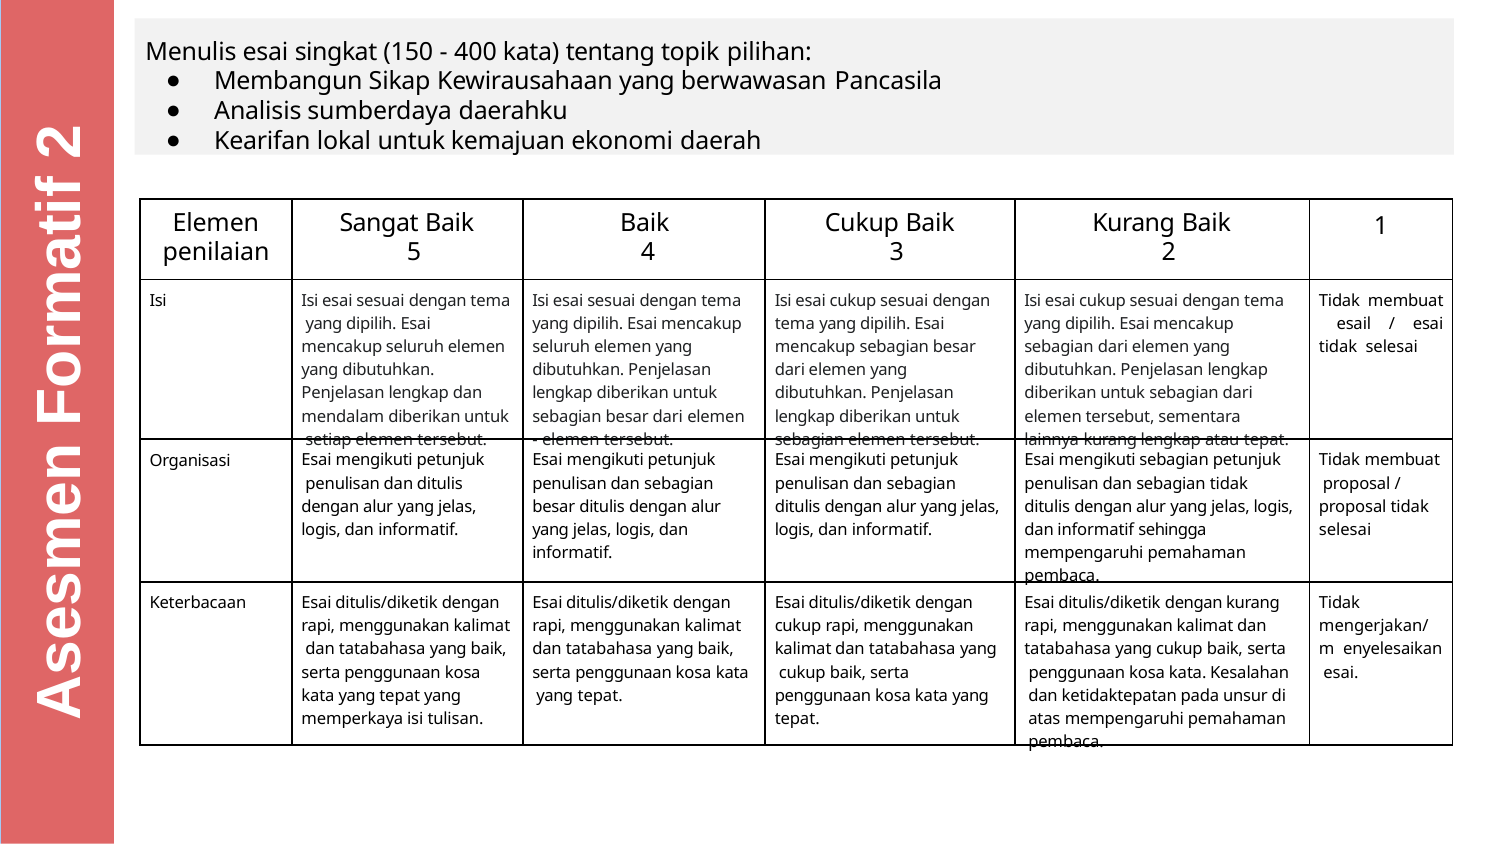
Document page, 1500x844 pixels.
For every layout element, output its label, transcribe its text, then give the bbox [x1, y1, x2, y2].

table_header Baik 4 [524, 200, 764, 279]
table_cell Tidak membuat esail / esai tidak selesai [1310, 280, 1452, 438]
table_cell Esai ditulis/diketik dengan rapi, menggunakan kalimat dan tatabahasa yang baik, serta penggunaan kosa kata yang tepat yang memperkaya isi tulisan. [293, 583, 522, 744]
table_cell Tidak membuat proposal / proposal tidak selesai [1310, 440, 1452, 581]
table_cell Esai mengikuti sebagian petunjuk penulisan dan sebagian tidak ditulis dengan alur yang jelas, logis, dan informatif sehingga mempengaruhi pemahaman pembaca. [1016, 440, 1309, 581]
table_cell Isi esai cukup sesuai dengan tema yang dipilih. Esai mencakup sebagian dari elemen yang dibutuhkan. Penjelasan lengkap diberikan untuk sebagian dari elemen tersebut, sementara lainnya kurang lengkap atau tepat. [1016, 280, 1309, 438]
table_cell Esai mengikuti petunjuk penulisan dan ditulis dengan alur yang jelas, logis, dan informatif. [293, 440, 522, 581]
table_header Sangat Baik 5 [293, 200, 522, 279]
table_cell Isi [141, 280, 291, 438]
table_header Cukup Baik 3 [766, 200, 1014, 279]
table_cell Esai mengikuti petunjuk penulisan dan sebagian besar ditulis dengan alur yang jelas, logis, dan informatif. [524, 440, 764, 581]
text_box Menulis esai singkat (150 - 400 kata) tentang topik pilihan: Membangun Sikap Kewirausahaan yang berwawasan Pancasila Analisis sumberdaya daerahku Kearifan lokal untuk kemajuan ekonomi daerah [134, 18, 1454, 155]
table_cell Isi esai sesuai dengan tema yang dipilih. Esai mencakup seluruh elemen yang dibutuhkan. Penjelasan lengkap diberikan untuk sebagian besar dari elemen - elemen tersebut. [524, 280, 764, 438]
table_cell Organisasi [141, 440, 291, 581]
table_cell Esai ditulis/diketik dengan kurang rapi, menggunakan kalimat dan tatabahasa yang cukup baik, serta penggunaan kosa kata. Kesalahan dan ketidaktepatan pada unsur di atas mempengaruhi pemahaman pembaca. [1016, 583, 1309, 744]
table_header 1 [1310, 200, 1452, 279]
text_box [0, 0, 115, 844]
table_header Kurang Baik 2 [1016, 200, 1309, 279]
table_cell Esai ditulis/diketik dengan cukup rapi, menggunakan kalimat dan tatabahasa yang cukup baik, serta penggunaan kosa kata yang tepat. [766, 583, 1014, 744]
table_cell Isi esai cukup sesuai dengan tema yang dipilih. Esai mencakup sebagian besar dari elemen yang dibutuhkan. Penjelasan lengkap diberikan untuk sebagian elemen tersebut. [766, 280, 1014, 438]
table_cell Esai ditulis/diketik dengan rapi, menggunakan kalimat dan tatabahasa yang baik, serta penggunaan kosa kata yang tepat. [524, 583, 764, 744]
table_cell Esai mengikuti petunjuk penulisan dan sebagian ditulis dengan alur yang jelas, logis, dan informatif. [766, 440, 1014, 581]
table_header Elemen penilaian [141, 200, 291, 279]
table_cell Tidak mengerjakan/m enyelesaikan esai. [1310, 583, 1452, 744]
table_cell Keterbacaan [141, 583, 291, 744]
table_cell Isi esai sesuai dengan tema yang dipilih. Esai mencakup seluruh elemen yang dibutuhkan. Penjelasan lengkap dan mendalam diberikan untuk setiap elemen tersebut. [293, 280, 522, 438]
